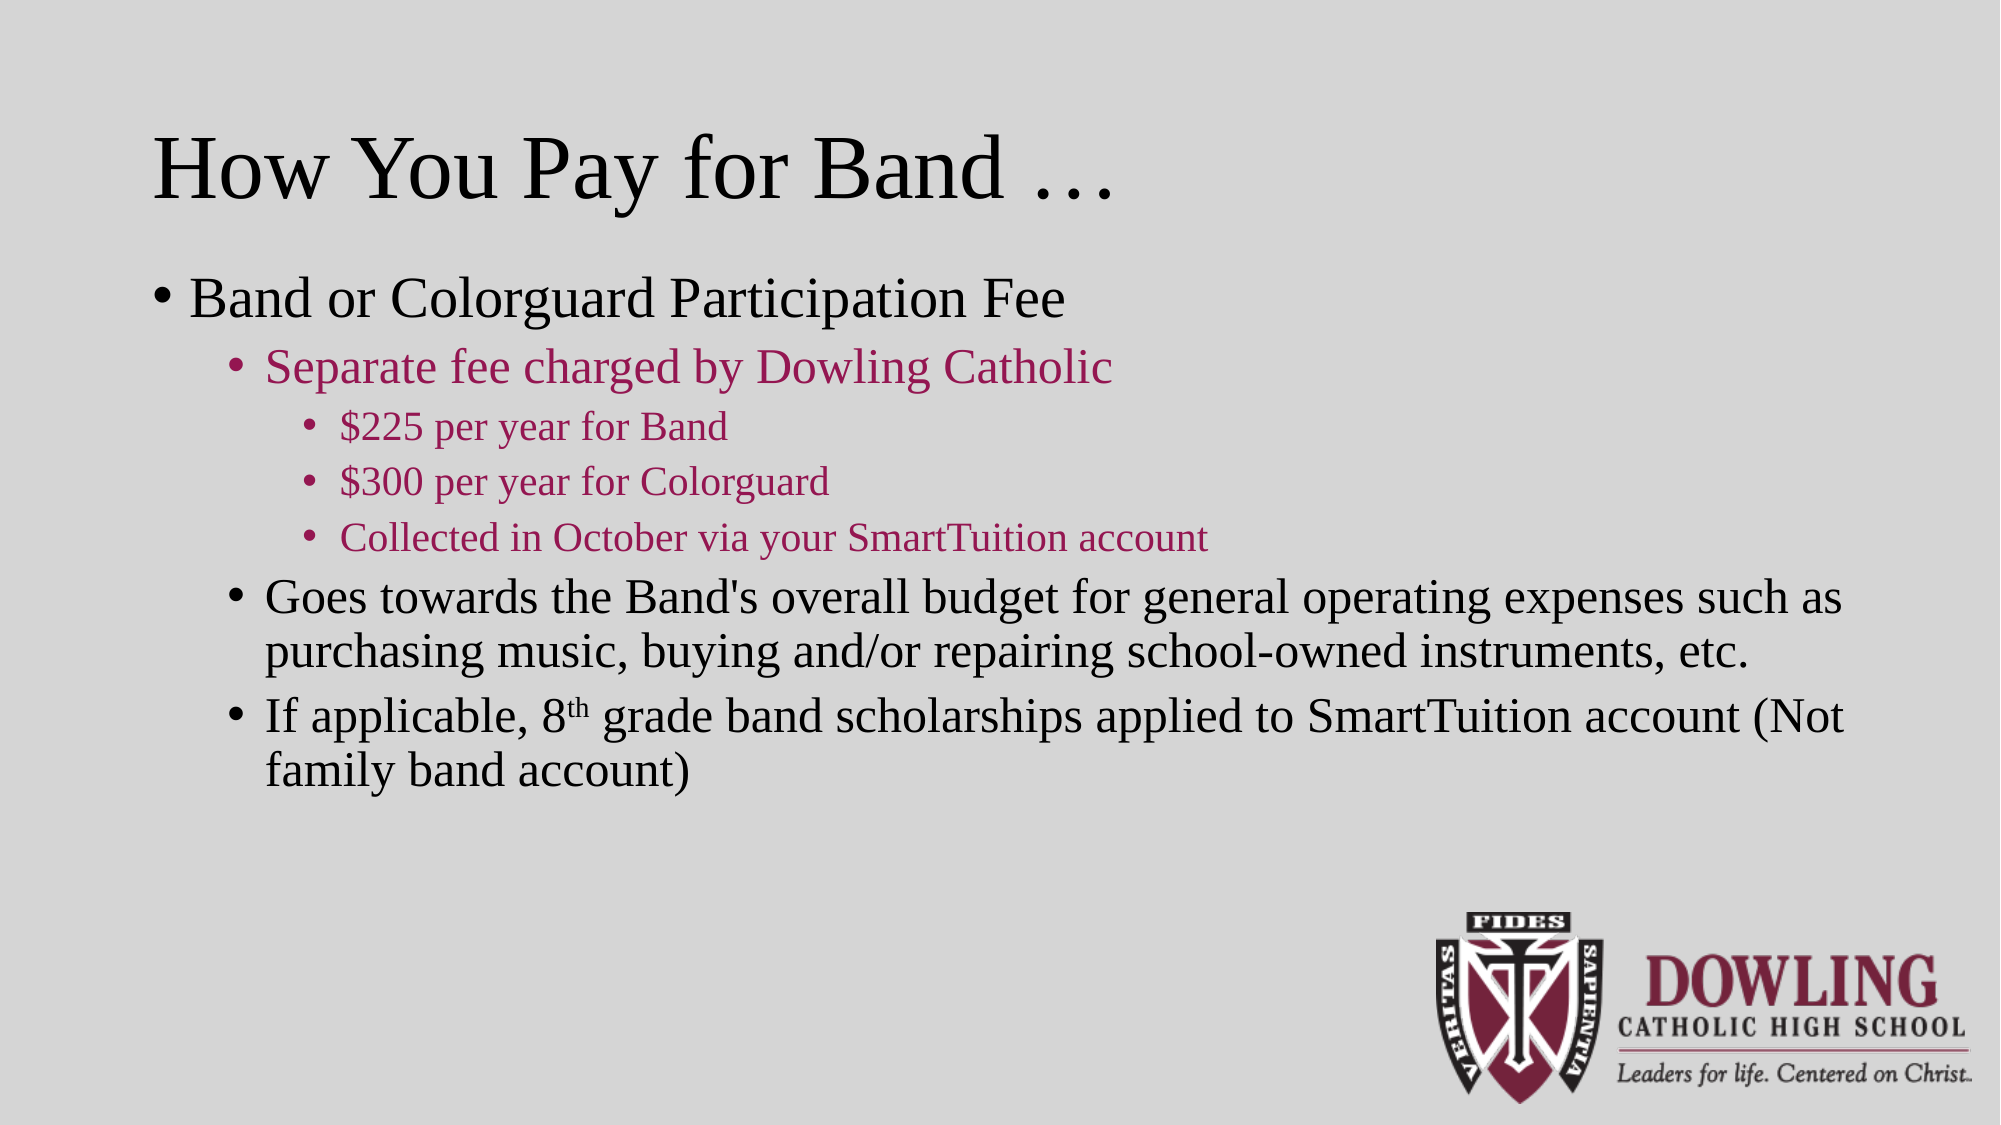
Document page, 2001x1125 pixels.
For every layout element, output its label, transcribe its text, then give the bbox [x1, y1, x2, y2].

title How You Pay for Band … [137, 59, 1863, 259]
picture [1436, 912, 1972, 1104]
list Band or Colorguard Participation Fee Separate fee charged by Dowling Catholic $225 per year for Band $300 per year for Colorguard Collected in October via your SmartTuition account Goes towards the Band's overall budget for general operating expenses such as purchasing music, buying and/or repairing school-owned instruments, etc. If applicable, 8th grade band scholarships applied to SmartTuition account (Not family band account) [137, 259, 1949, 973]
